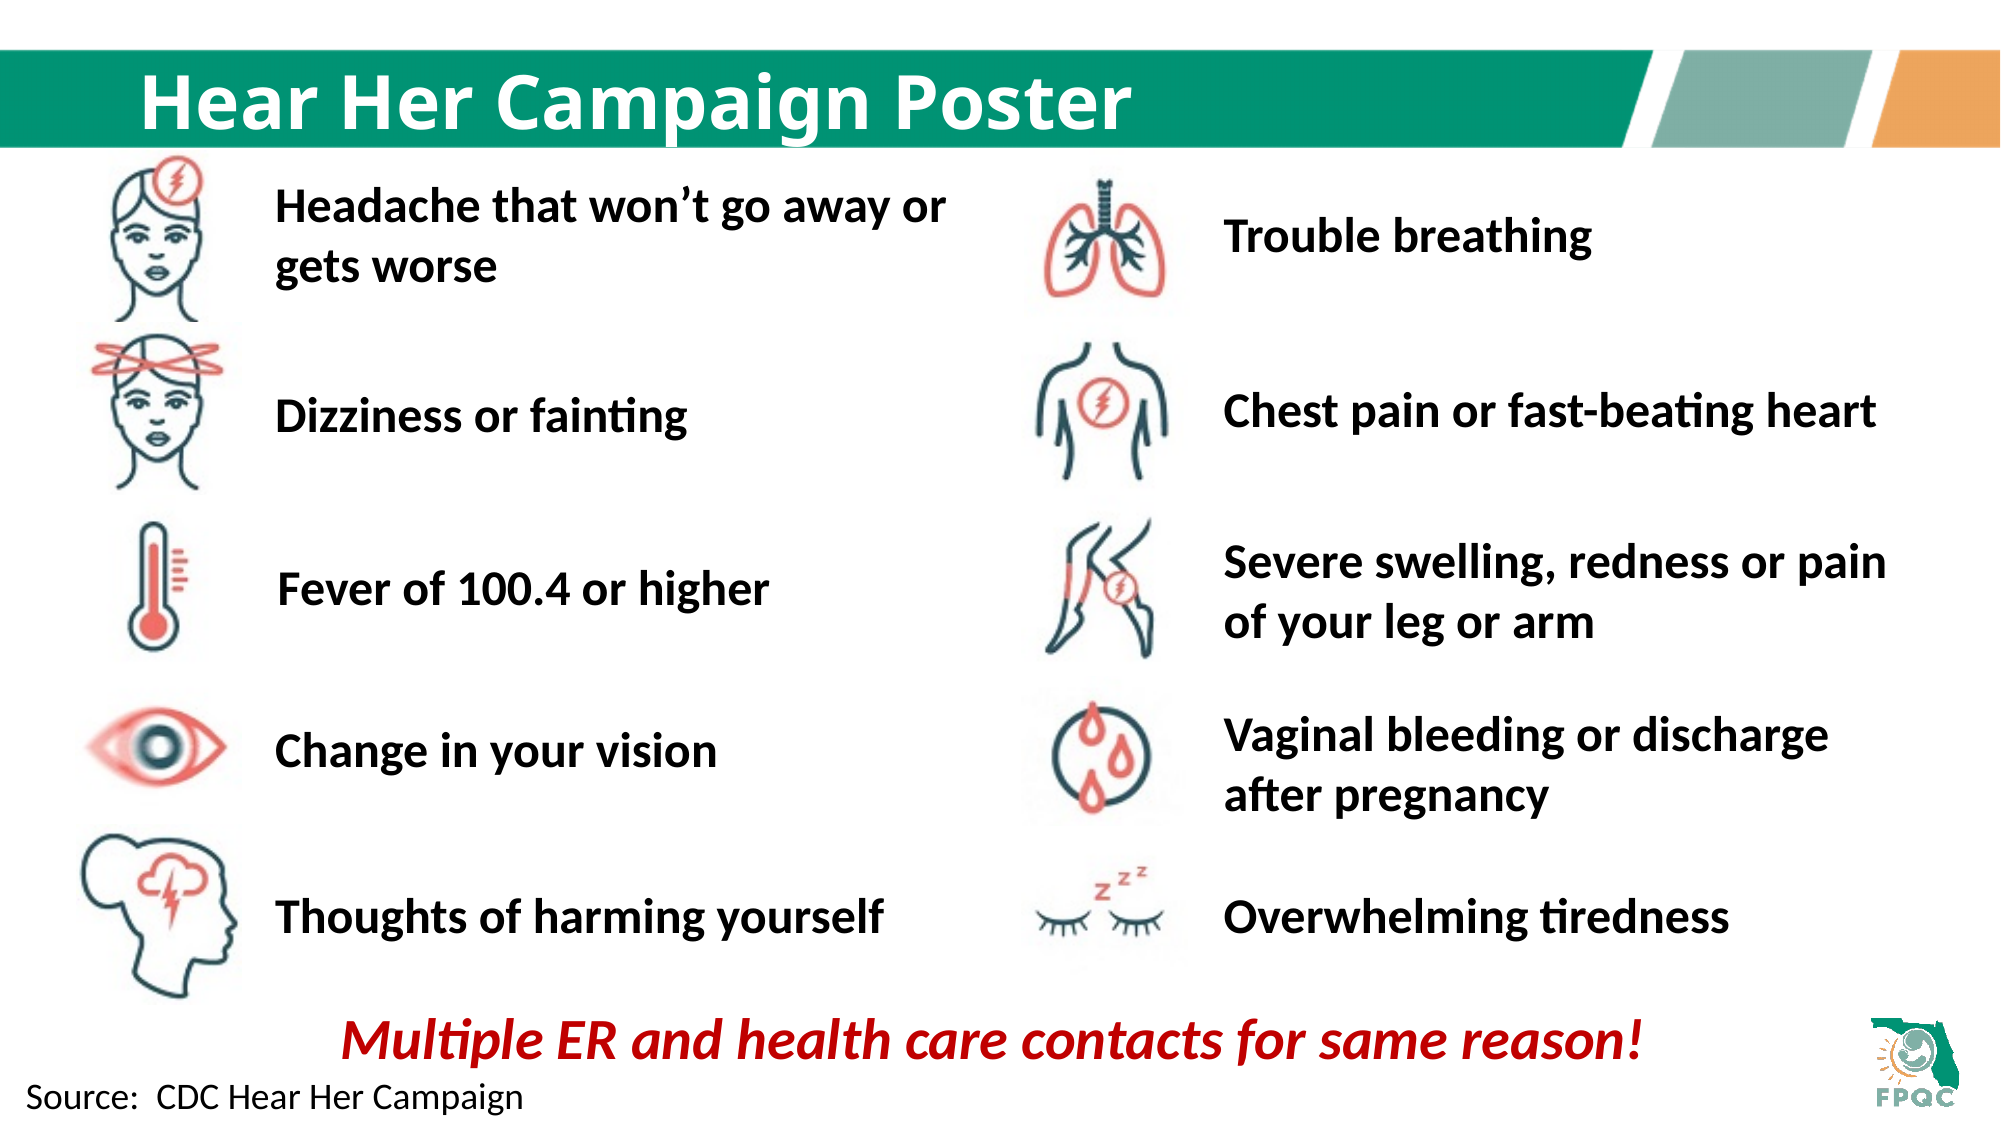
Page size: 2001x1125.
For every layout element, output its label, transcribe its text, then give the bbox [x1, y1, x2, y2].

text_box Chest pain or fast-beating heart [1208, 369, 1918, 445]
text_box Vaginal bleeding or discharge after pregnancy [1208, 693, 1918, 829]
picture [1854, 1011, 2000, 1125]
text_box Overwhelming tiredness [1208, 876, 1838, 952]
text_box Change in your vision [260, 710, 889, 785]
title Hear Her Campaign Poster [123, 47, 1863, 154]
text_box Source: CDC Hear Her Campaign [11, 1064, 606, 1125]
picture [75, 150, 242, 1005]
text_box Severe swelling, redness or pain of your leg or arm [1208, 520, 1918, 656]
picture [0, 50, 123, 147]
text_box Thoughts of harming yourself [260, 876, 970, 952]
text_box Dizziness or fainting [260, 375, 889, 451]
picture [1020, 150, 1190, 989]
text_box Headache that won’t go away or gets worse [260, 164, 970, 300]
text_box Fever of 100.4 or higher [262, 547, 892, 623]
picture [1863, 50, 2000, 147]
text_box Multiple ER and health care contacts for same reason! [305, 994, 1681, 1079]
text_box Trouble breathing [1208, 195, 1838, 270]
